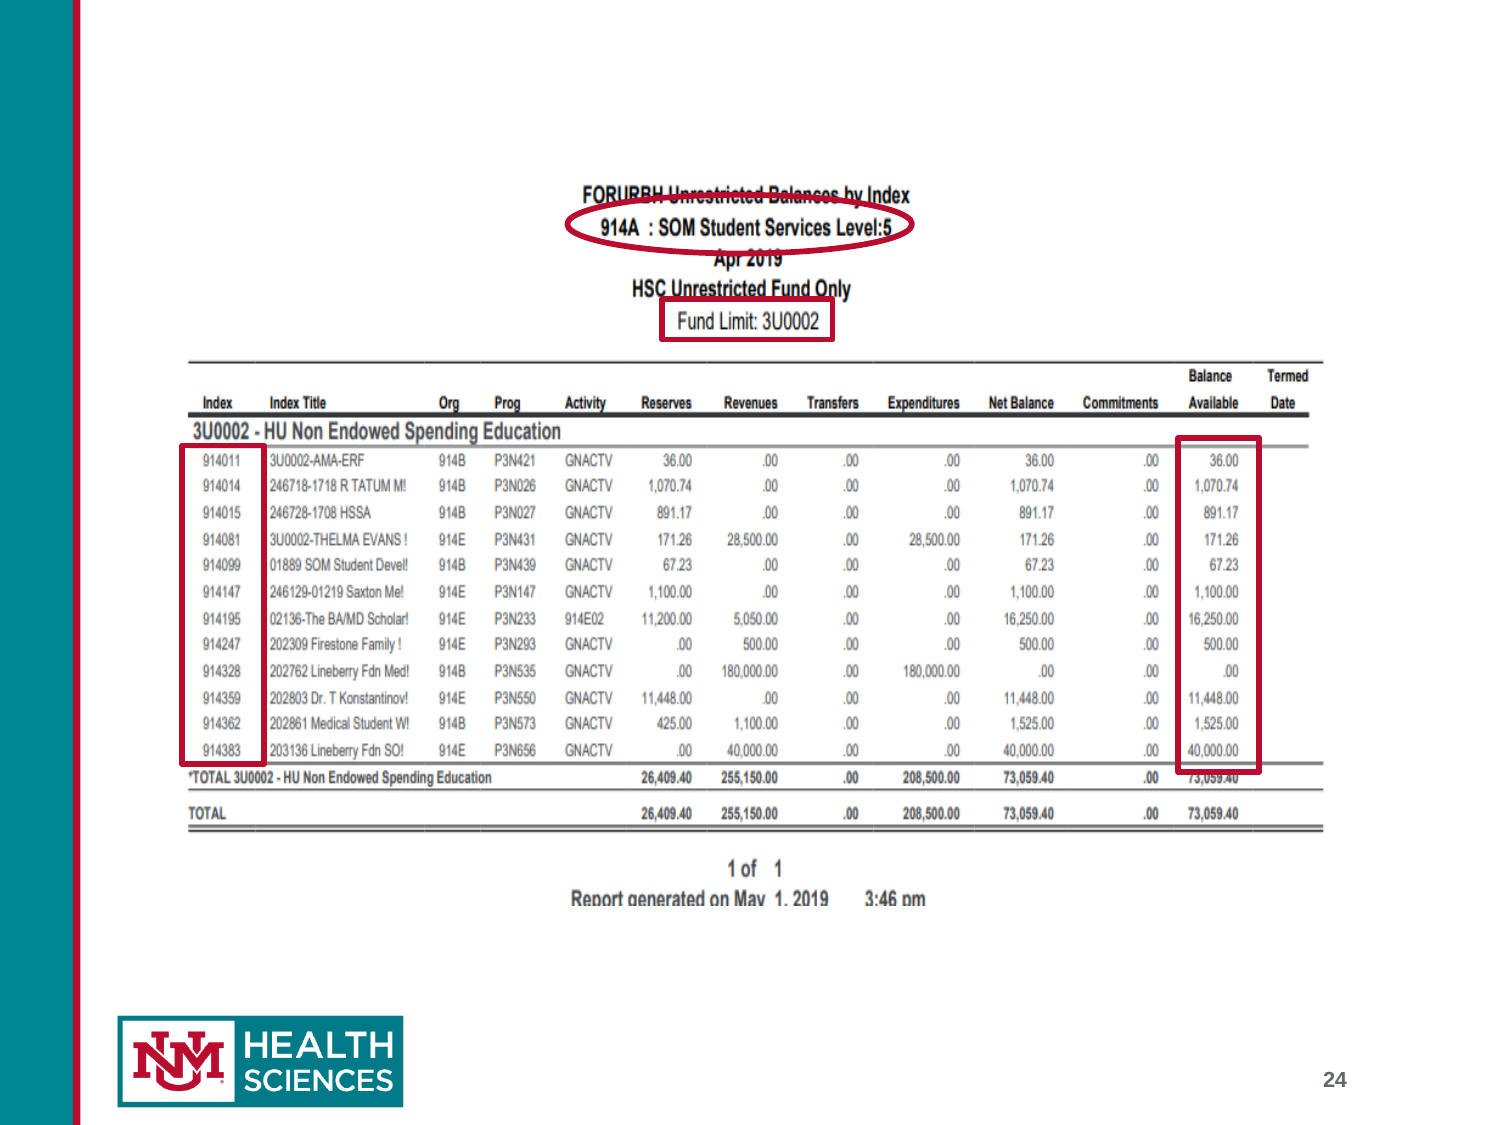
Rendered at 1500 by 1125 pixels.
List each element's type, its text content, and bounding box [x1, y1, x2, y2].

picture [182, 173, 1345, 906]
picture [99, 997, 421, 1125]
slide_number 24 [1165, 1058, 1362, 1125]
